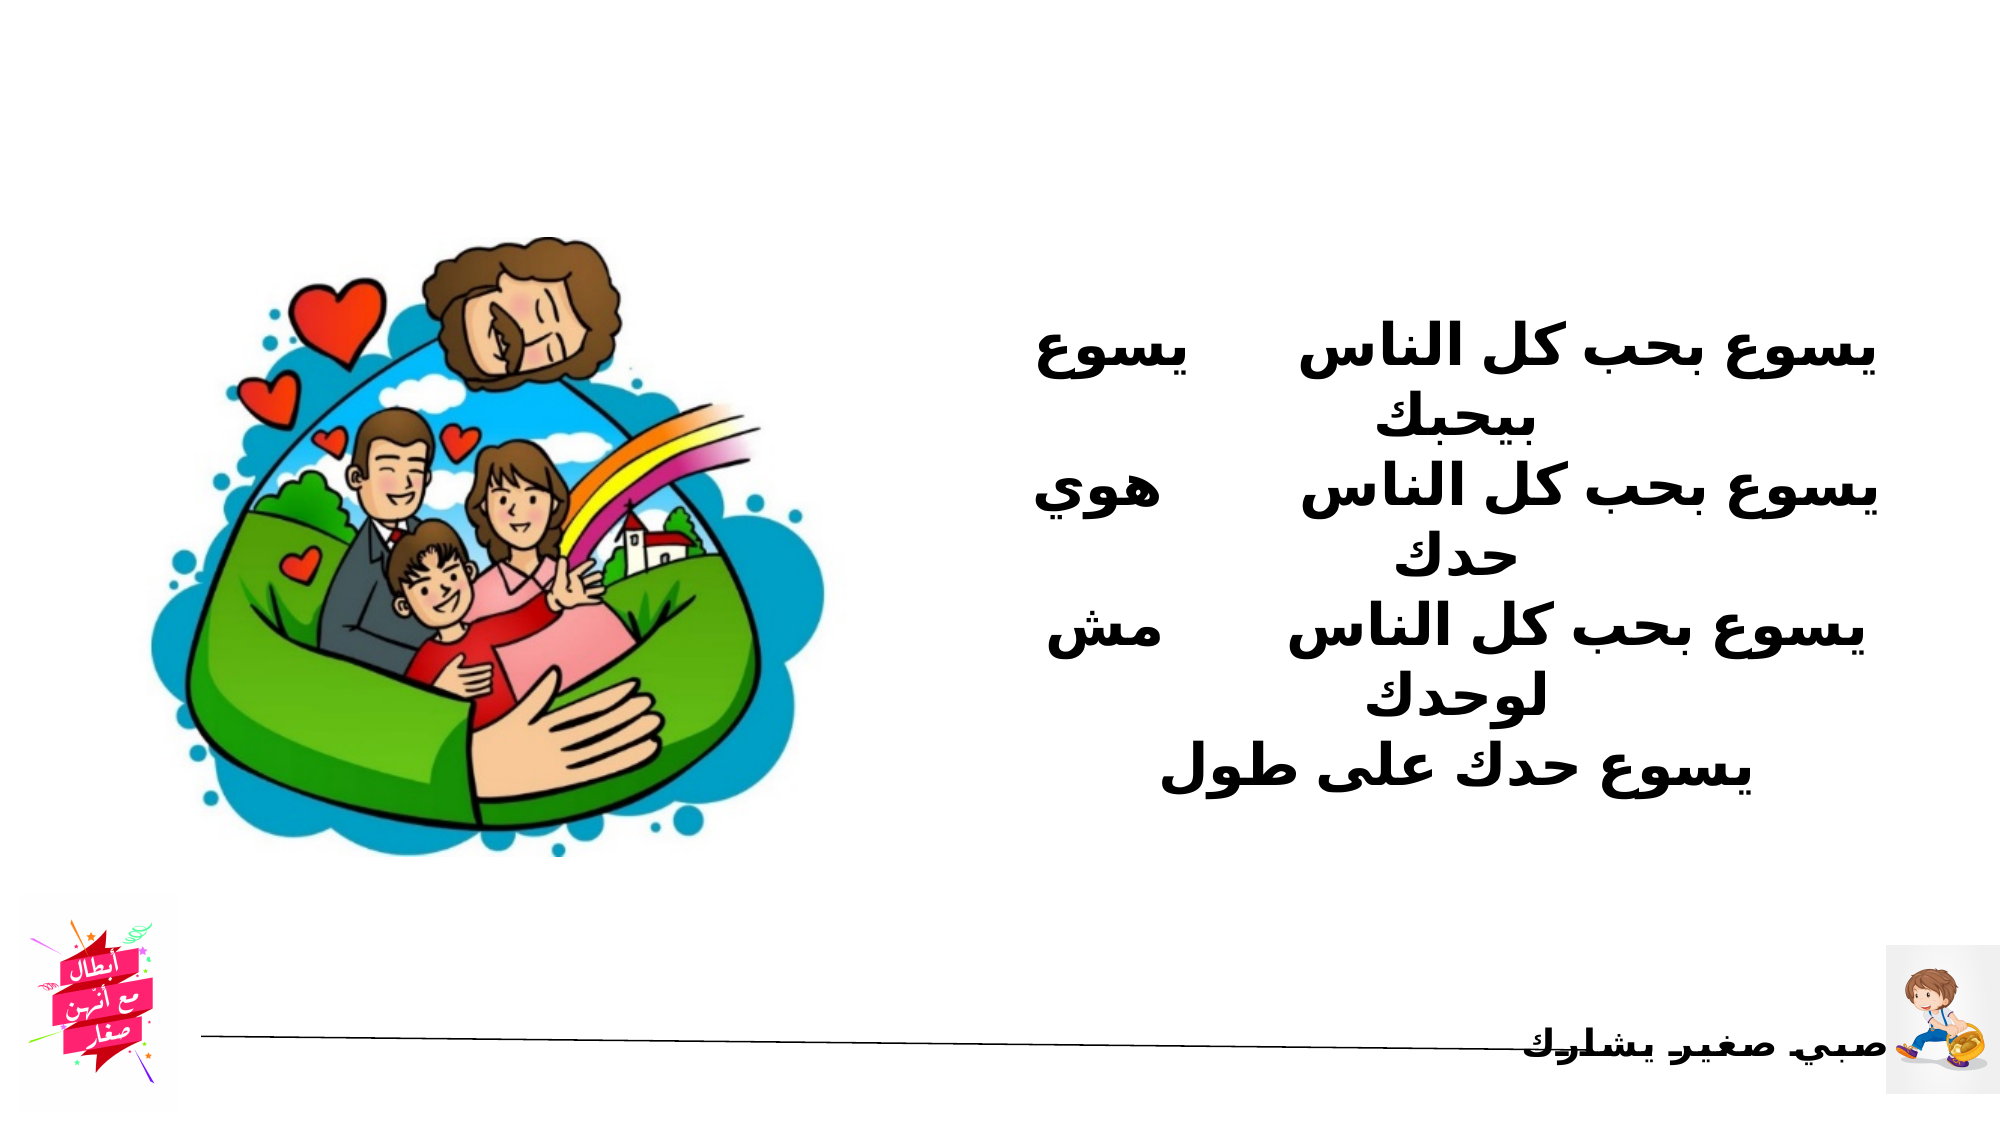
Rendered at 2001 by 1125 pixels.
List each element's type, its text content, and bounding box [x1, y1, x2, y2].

picture [1886, 945, 2000, 1095]
text_box يسوع بحب كل الناس يسوع بيحبك يسوع بحب كل الناس هوي حدك يسوع بحب كل الناس مش لوحدك يسوع حدك على طول [962, 299, 1952, 805]
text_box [200, 1035, 1588, 1051]
picture [20, 894, 179, 1112]
text_box صبي صغير يشارك [1453, 1011, 1881, 1071]
picture [74, 237, 902, 858]
